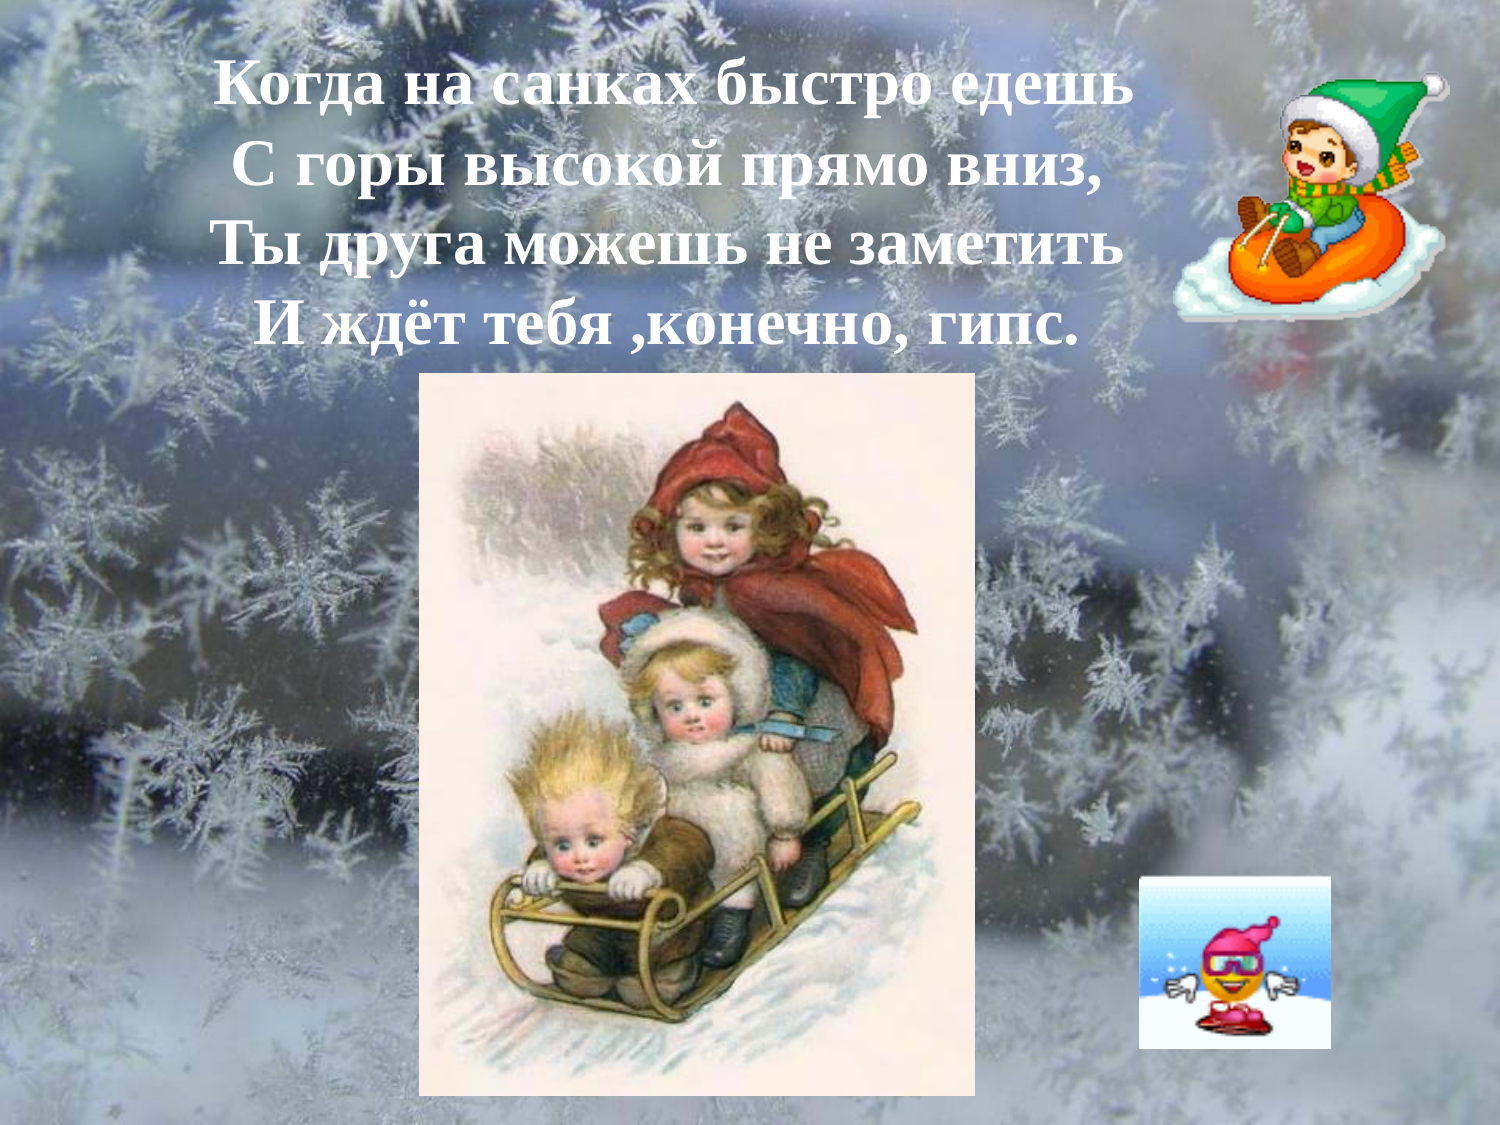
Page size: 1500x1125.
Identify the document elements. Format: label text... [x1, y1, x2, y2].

picture [0, 0, 1500, 1125]
text_box Когда на санках быстро едешь С горы высокой прямо вниз, Ты друга можешь не заметить И ждёт тебя ,конечно, гипс. [123, 30, 1211, 366]
